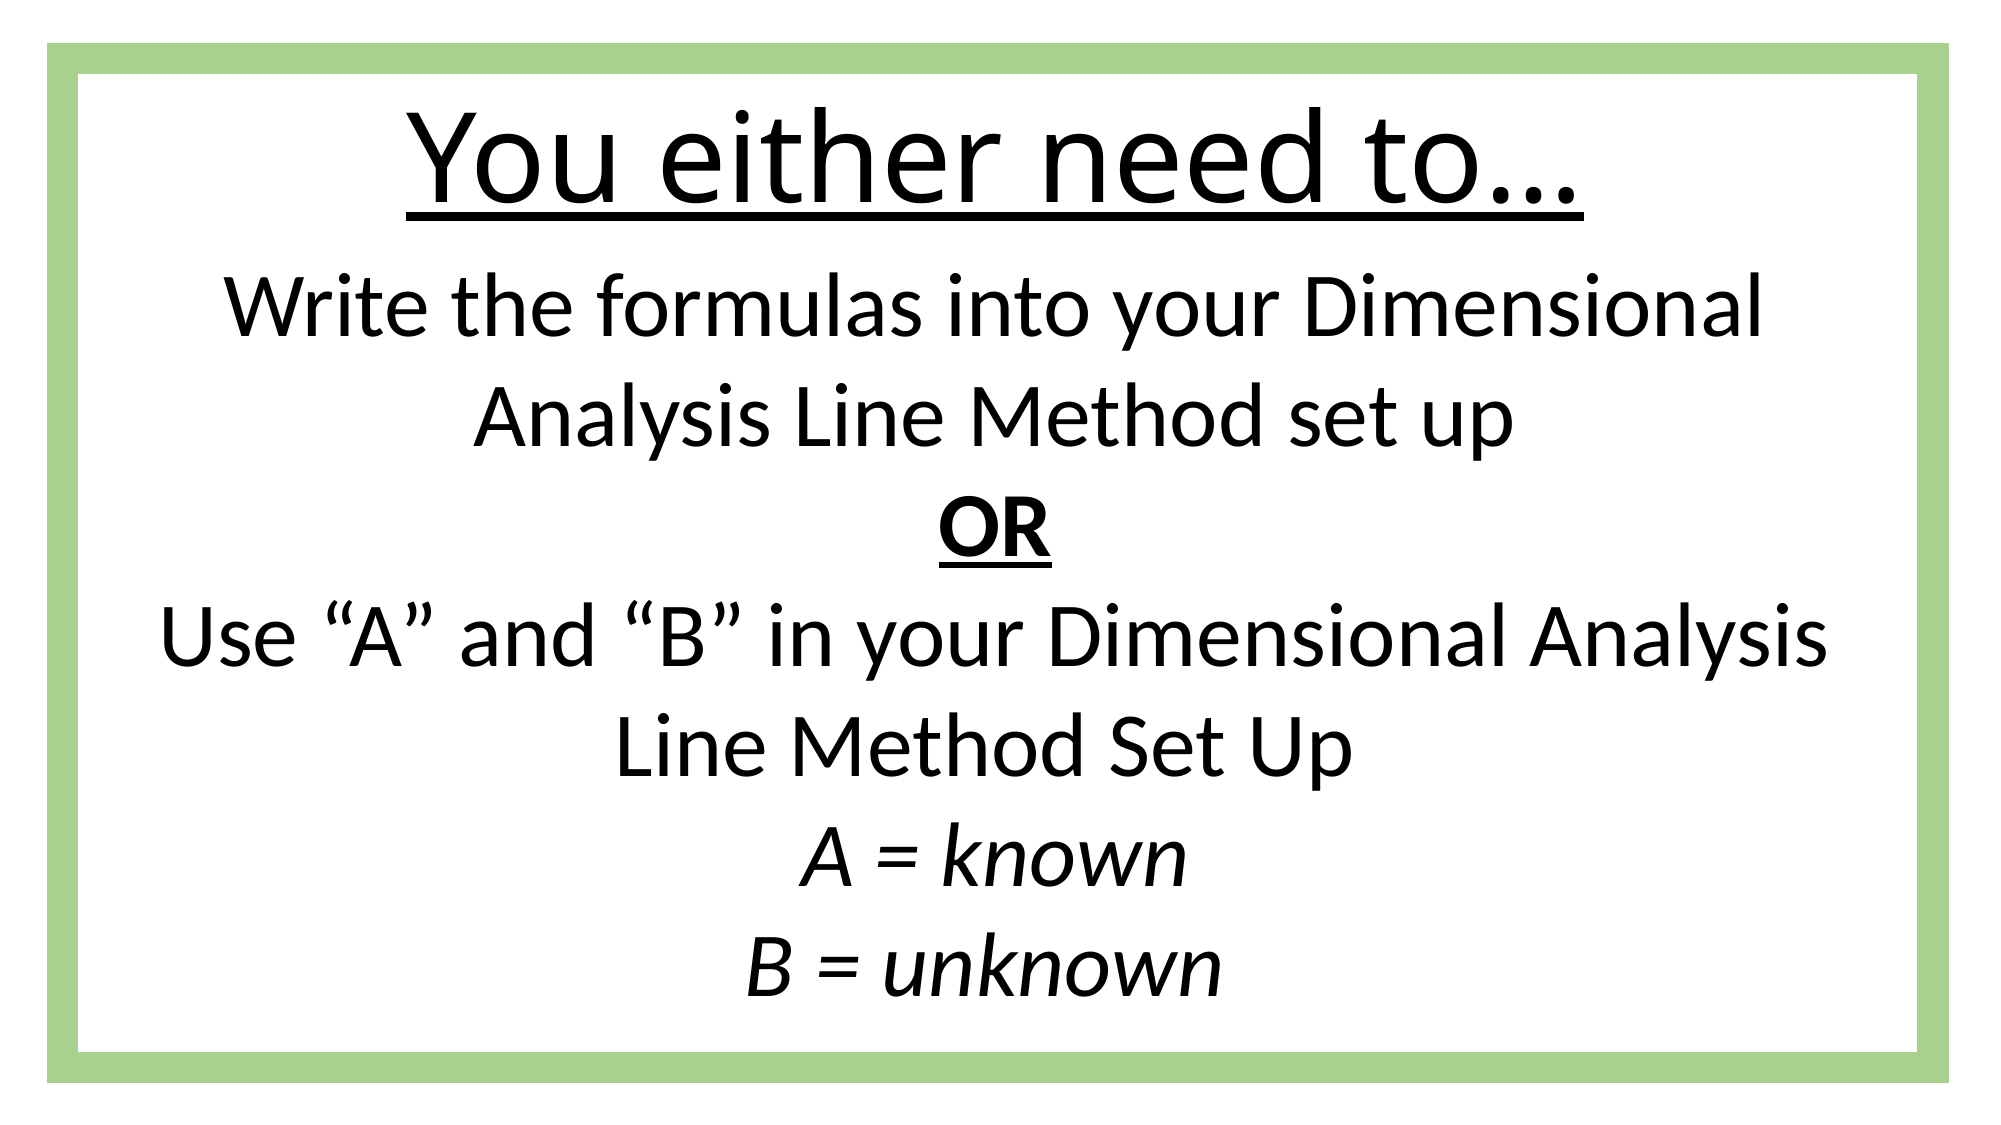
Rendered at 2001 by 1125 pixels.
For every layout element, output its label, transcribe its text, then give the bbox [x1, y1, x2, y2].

text_box Write the formulas into your Dimensional Analysis Line Method set up OR Use “A” and “B” in your Dimensional Analysis Line Method Set Up A = known B = unknown [60, 237, 1931, 1022]
title You either need to… [106, 21, 1885, 237]
text_box [61, 57, 1934, 1068]
